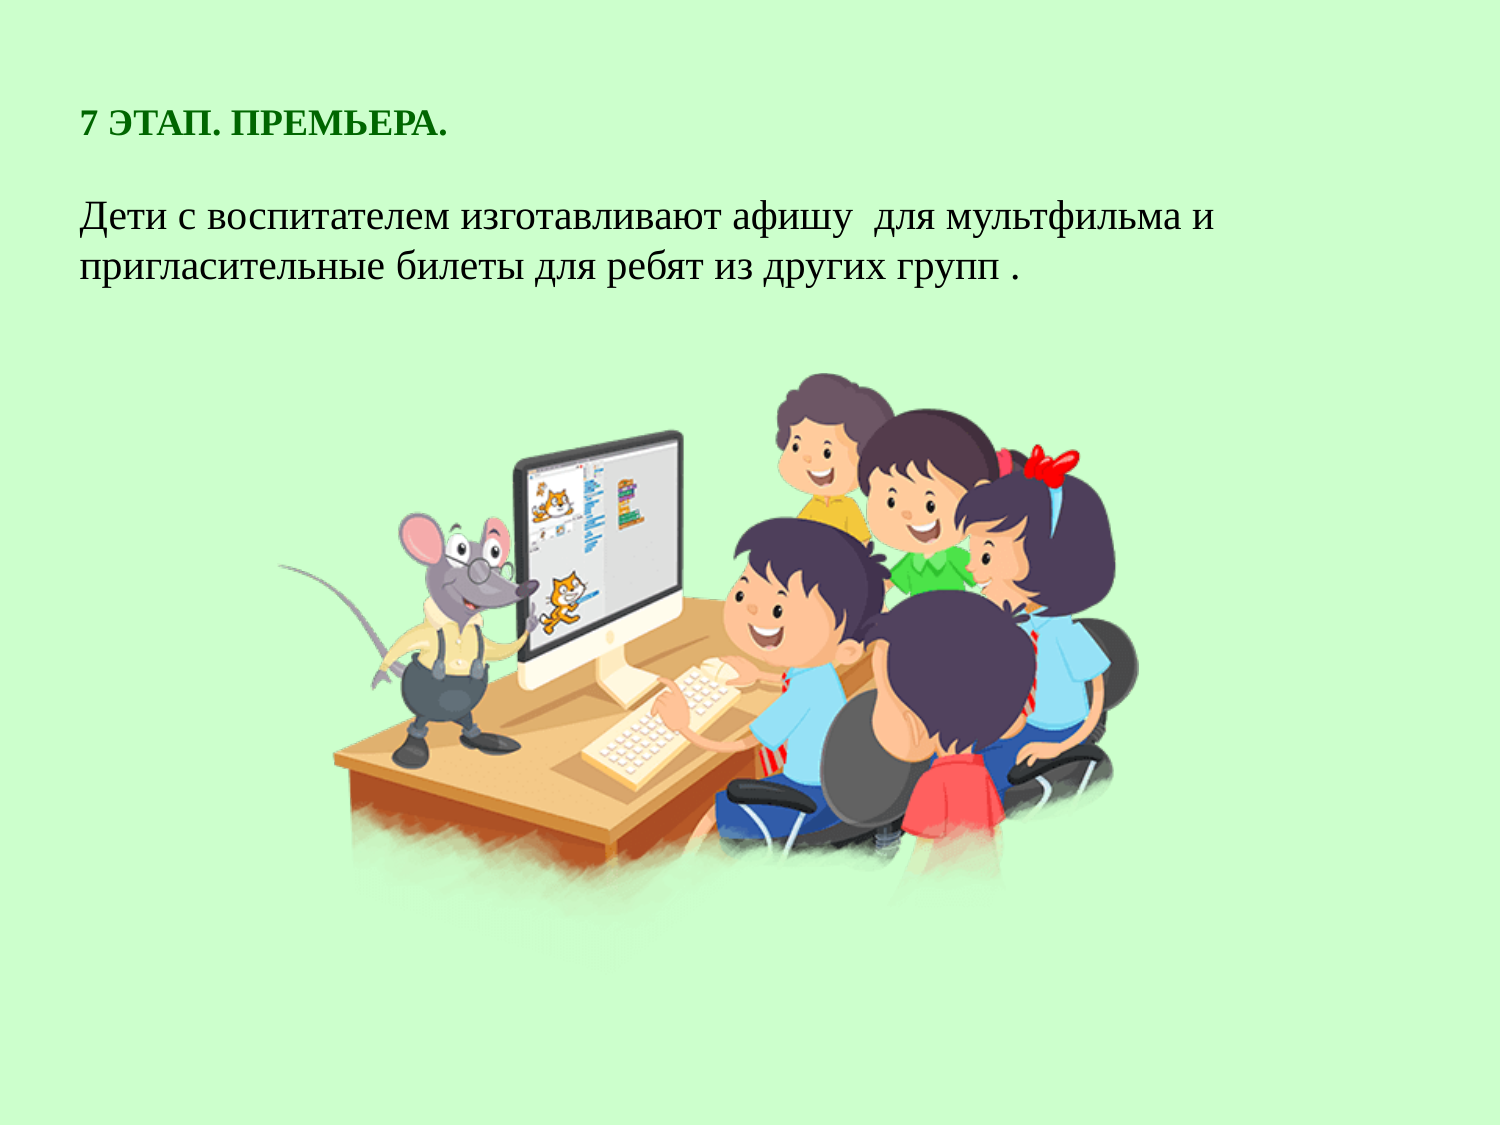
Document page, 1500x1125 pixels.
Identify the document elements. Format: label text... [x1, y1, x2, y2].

picture [277, 373, 1139, 976]
text_box 7 ЭТАП. ПРЕМЬЕРА. Дети с воспитателем изготавливают афишу для мультфильма и пригласительные билеты для ребят из других групп . [64, 90, 1353, 295]
